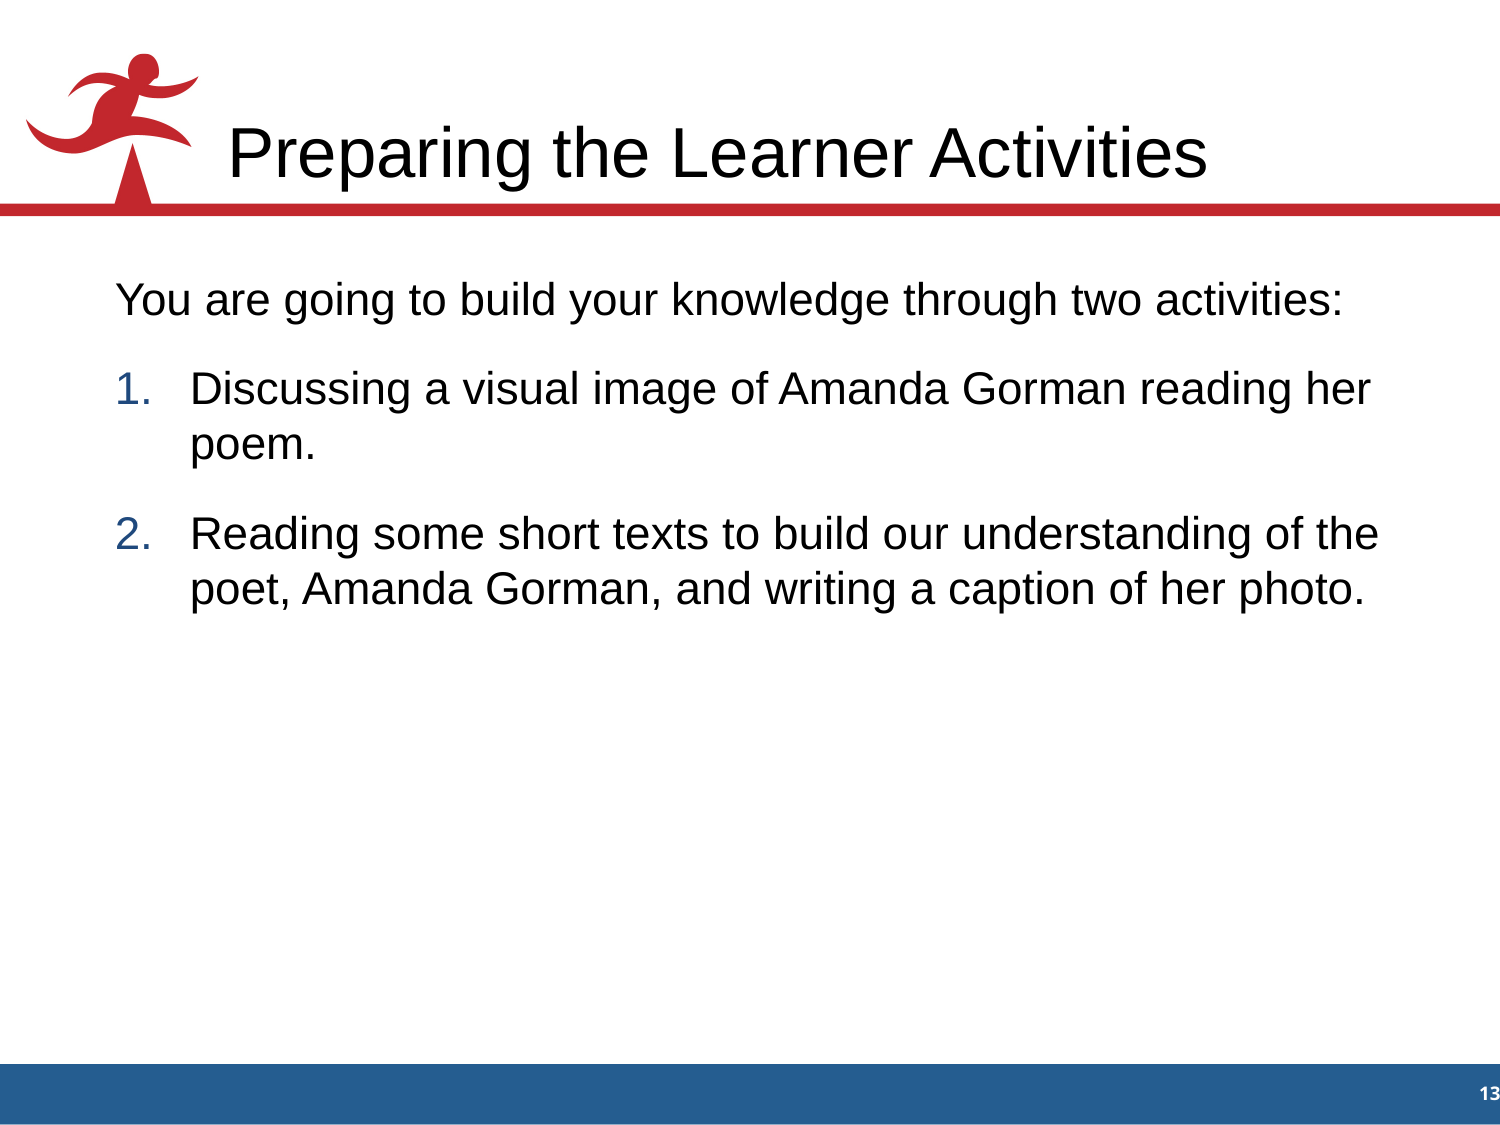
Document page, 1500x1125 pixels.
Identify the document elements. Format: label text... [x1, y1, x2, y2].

picture [0, 0, 1500, 1125]
list You are going to build your knowledge through two activities: Discussing a visual image of Amanda Gorman reading her poem. Reading some short texts to build our understanding of the poet, Amanda Gorman, and writing a caption of her photo. [99, 262, 1400, 1025]
title Preparing the Learner Activities [212, 50, 1375, 200]
